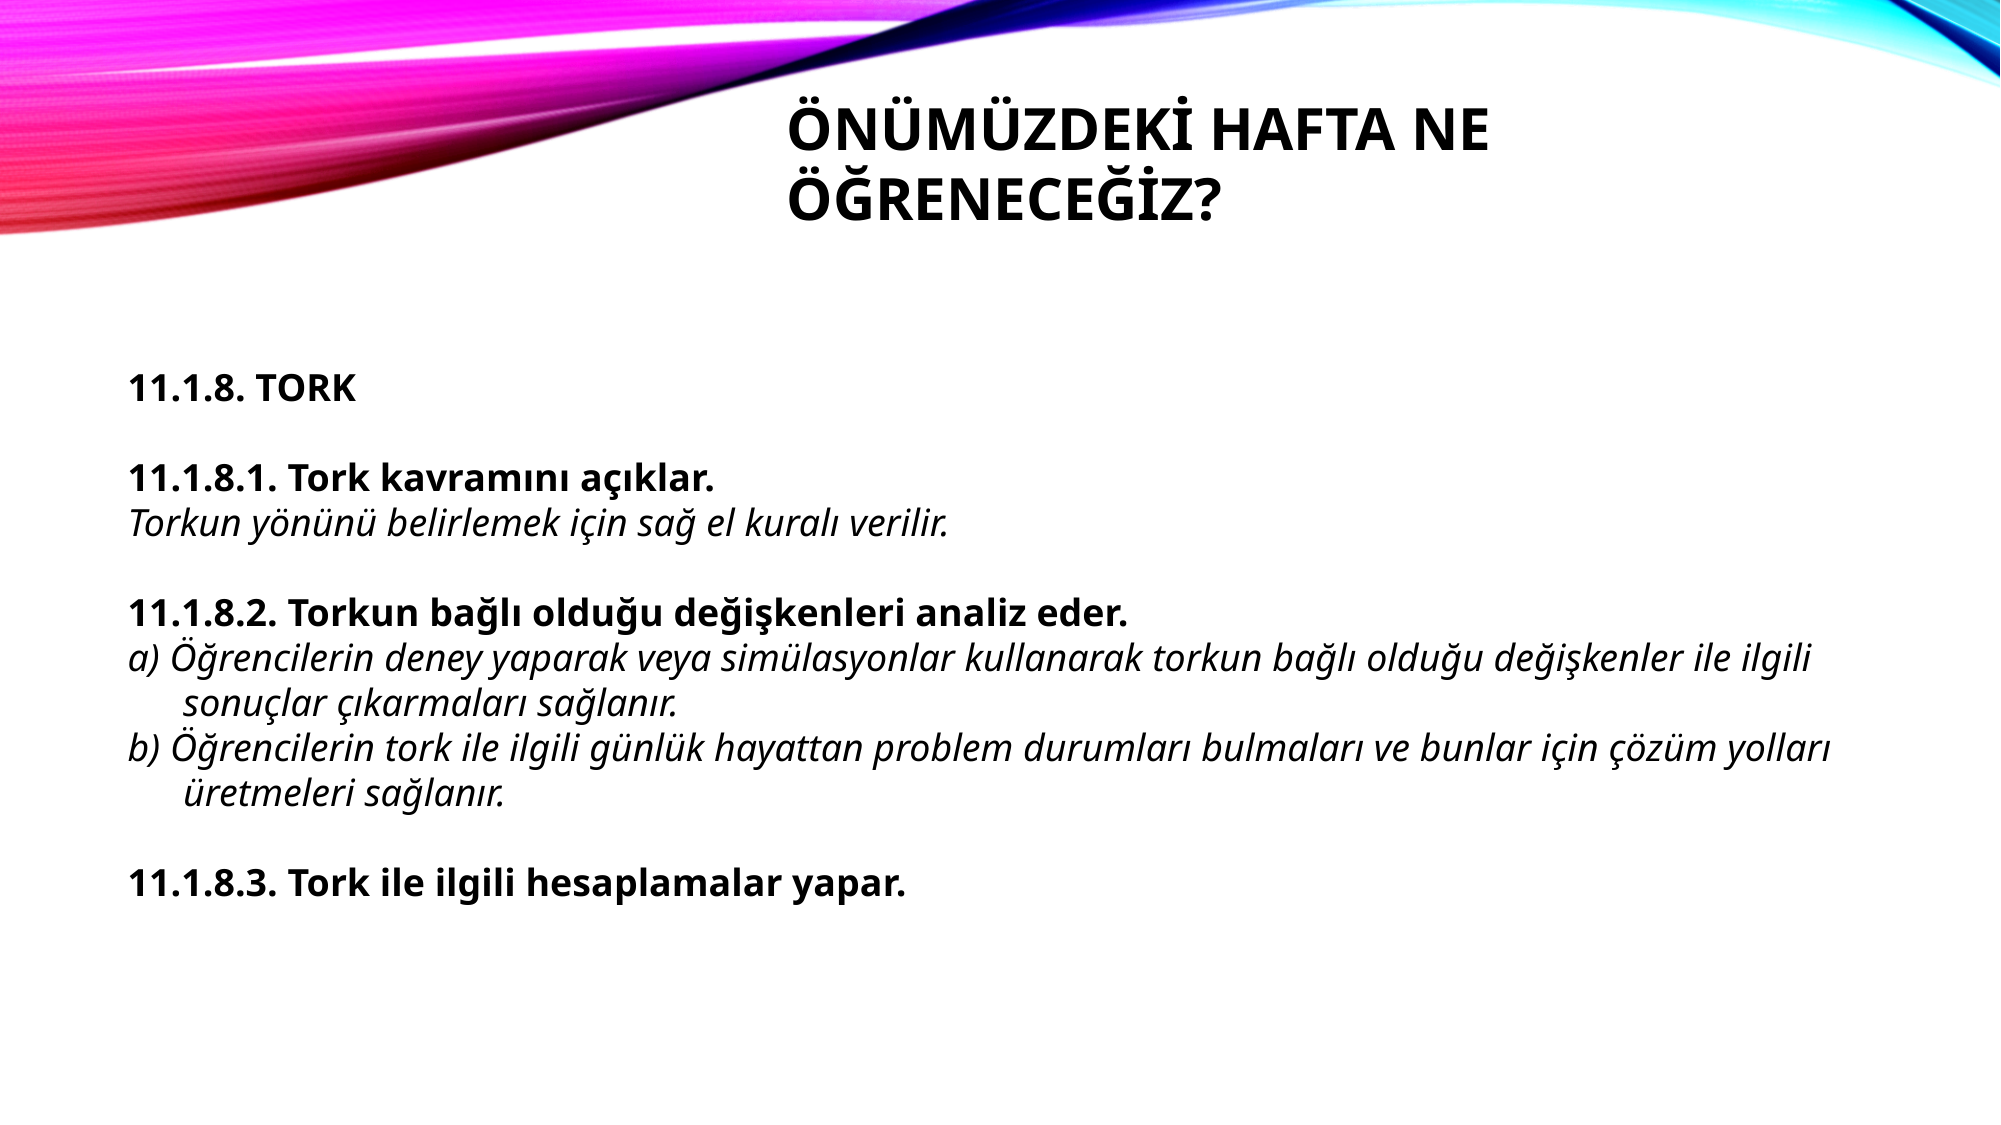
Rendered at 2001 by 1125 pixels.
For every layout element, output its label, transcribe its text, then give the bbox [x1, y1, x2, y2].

picture [0, 0, 2000, 237]
text_box ÖNÜMÜZDEKİ HAFTA NE ÖĞRENECEĞİZ? [772, 84, 1931, 240]
picture [1910, 0, 2000, 45]
picture [1890, 0, 2000, 75]
text_box 11.1.8. TORK 11.1.8.1. Tork kavramını açıklar. Torkun yönünü belirlemek için sağ el kuralı verilir. 11.1.8.2. Torkun bağlı olduğu değişkenleri analiz eder. a) Öğrencilerin deney yaparak veya simülasyonlar kullanarak torkun bağlı olduğu değişkenler ile ilgili sonuçlar çıkarmaları sağlanır. b) Öğrencilerin tork ile ilgili günlük hayattan problem durumları bulmaları ve bunlar için çözüm yolları üretmeleri sağlanır. 11.1.8.3. Tork ile ilgili hesaplamalar yapar. [112, 311, 1947, 1002]
